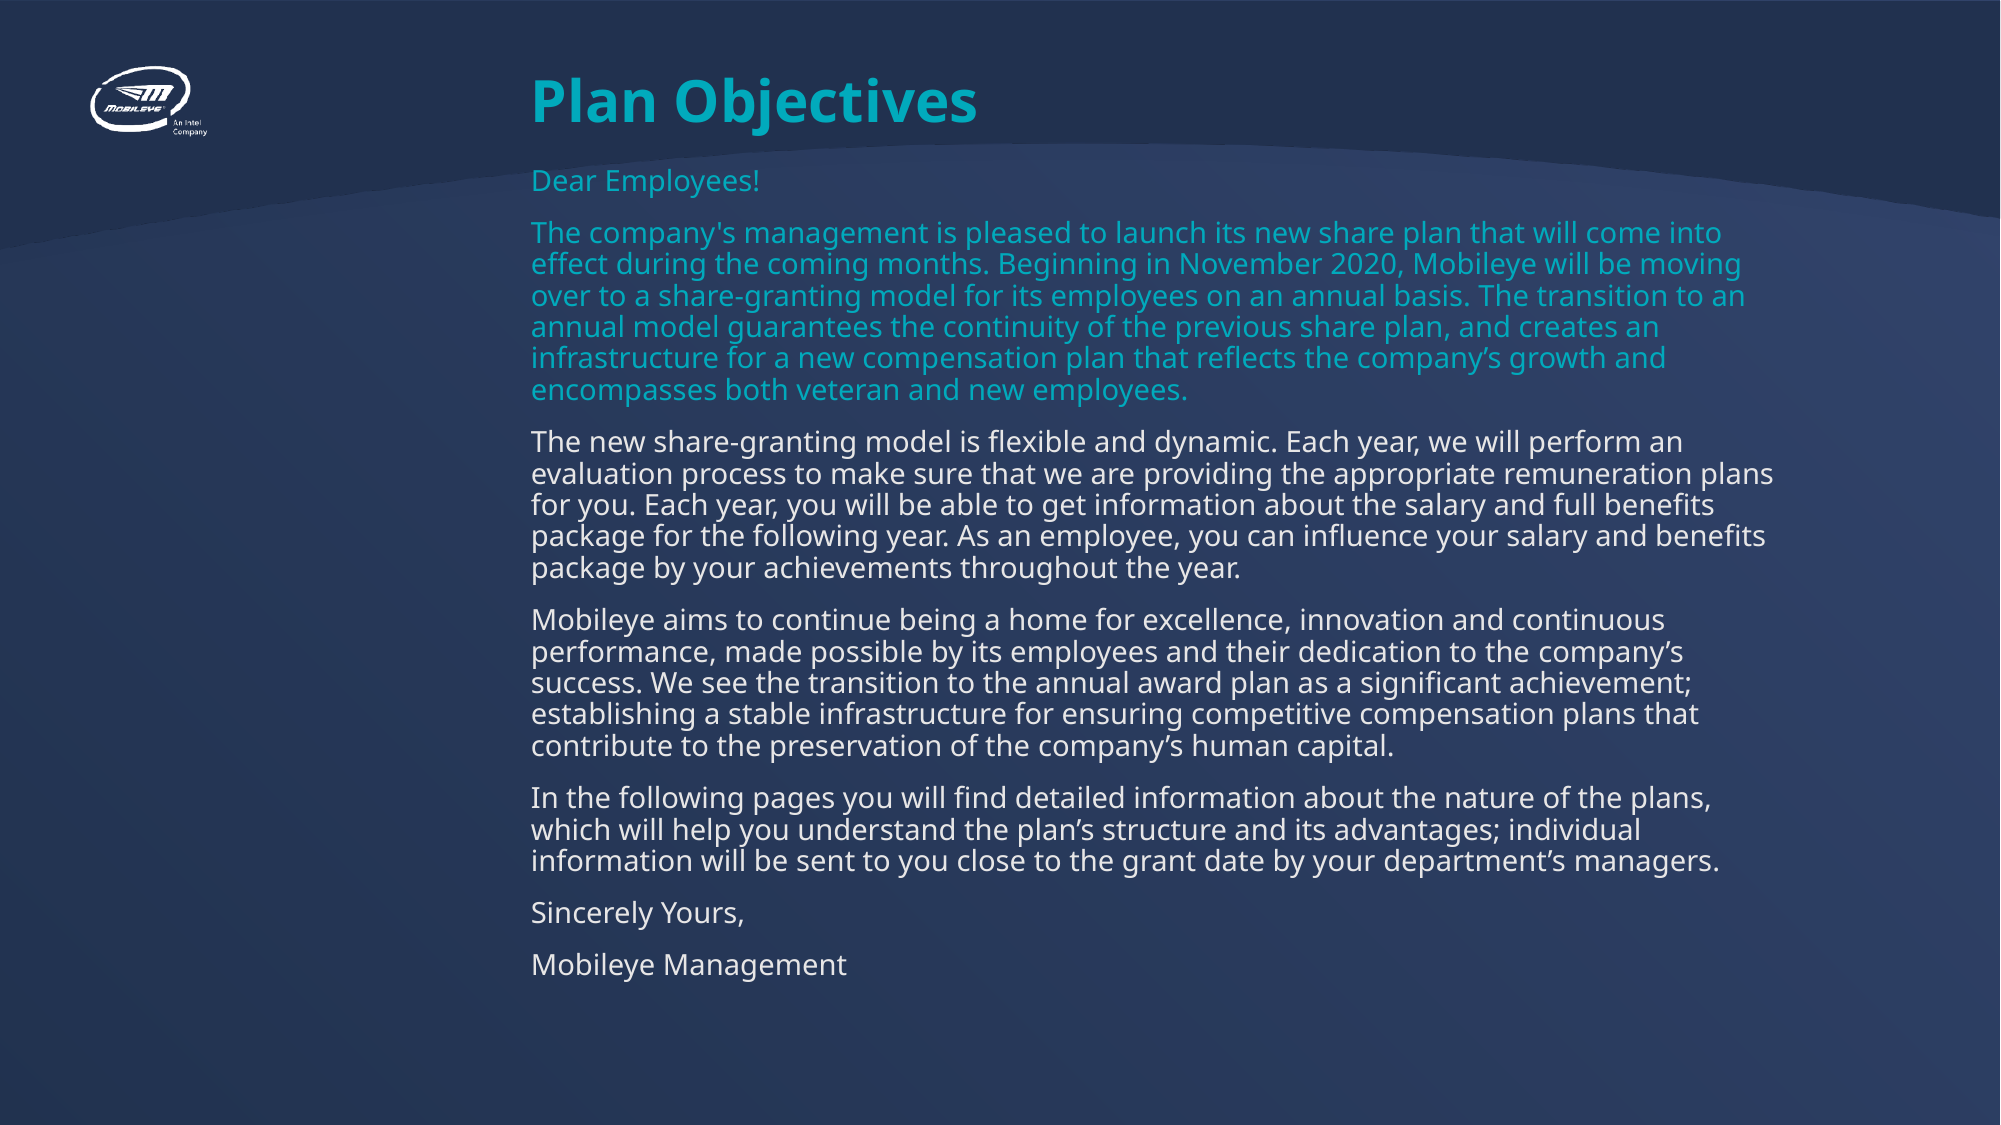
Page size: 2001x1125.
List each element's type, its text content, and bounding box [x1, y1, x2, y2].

picture [0, 0, 2001, 308]
list Dear Employees! The company's management is pleased to launch its new share plan that will come into effect during the coming months. Beginning in November 2020, Mobileye will be moving over to a share-granting model for its employees on an annual basis. The transition to an annual model guarantees the continuity of the previous share plan, and creates an infrastructure for a new compensation plan that reflects the company’s growth and encompasses both veteran and new employees. The new share-granting model is flexible and dynamic. Each year, we will perform an evaluation process to make sure that we are providing the appropriate remuneration plans for you. Each year, you will be able to get information about the salary and full benefits package for the following year. As an employee, you can influence your salary and benefits package by your achievements throughout the year. Mobileye aims to continue being a home for excellence, innovation and continuous performance, made possible by its employees and their dedication to the company’s success. We see the transition to the annual award plan as a significant achievement; establishing a stable infrastructure for ensuring competitive compensation plans that contribute to the preservation of the company’s human capital. In the following pages you will find detailed information about the nature of the plans, which will help you understand the plan’s structure and its advantages; individual information will be sent to you close to the grant date by your department’s managers. Sincerely Yours, Mobileye Management [516, 308, 1798, 887]
